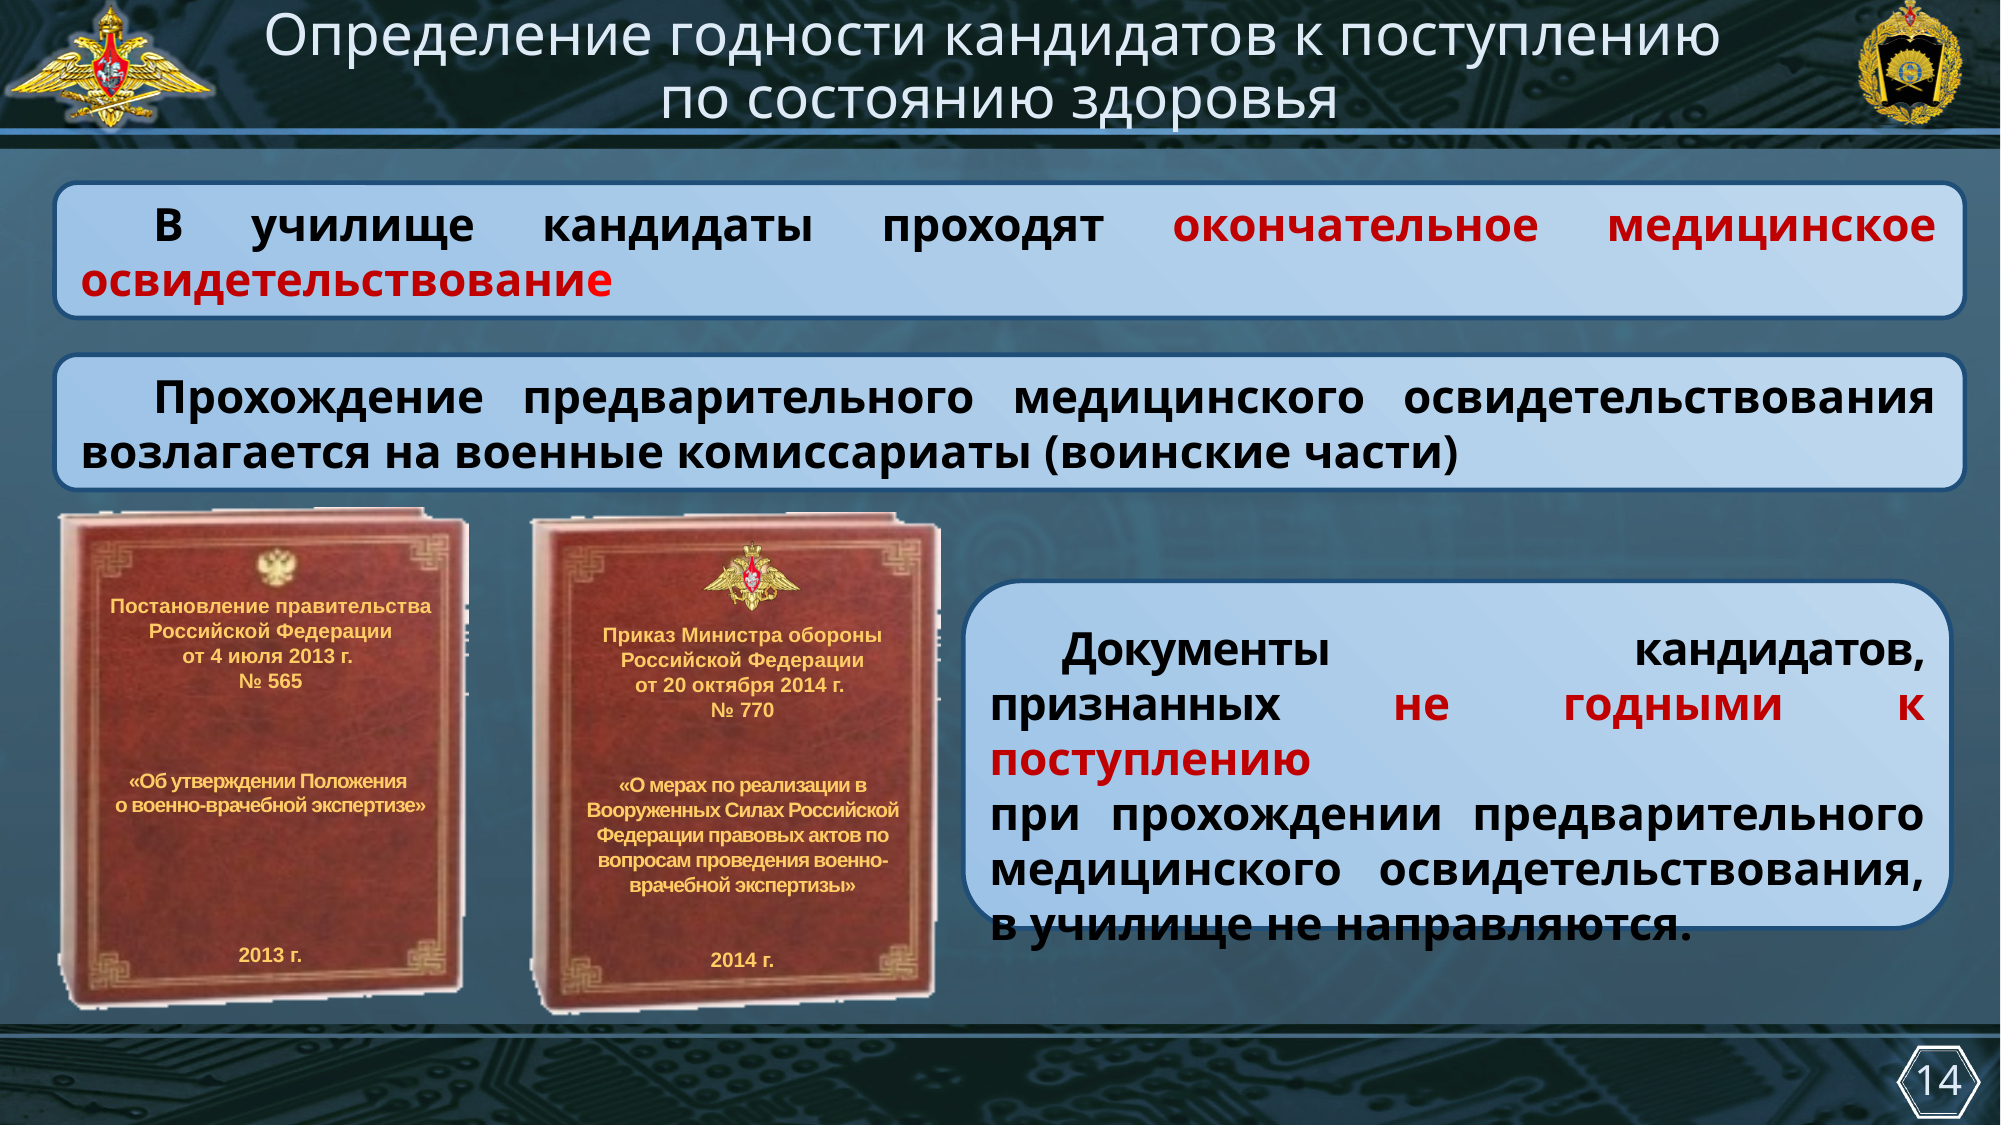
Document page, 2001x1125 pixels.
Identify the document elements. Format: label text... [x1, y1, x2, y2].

text_box Определение годности кандидатов к поступлению по состоянию здоровья [0, 0, 2000, 139]
text_box Документы кандидатов, признанных не годными к поступлению при прохождении предварительного медицинского освидетельствования, в училище не направляются. [974, 612, 1940, 957]
text_box Прохождение предварительного медицинского освидетельствования возлагается на военные комиссариаты (воинские части) [65, 360, 1952, 486]
text_box В училище кандидаты проходят окончательное медицинское освидетельствование [65, 188, 1952, 314]
text_box [53, 353, 1966, 492]
text_box [962, 579, 1953, 907]
picture [0, 0, 2001, 1125]
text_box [56, 507, 469, 1013]
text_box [528, 512, 941, 1018]
text_box [53, 181, 1966, 320]
